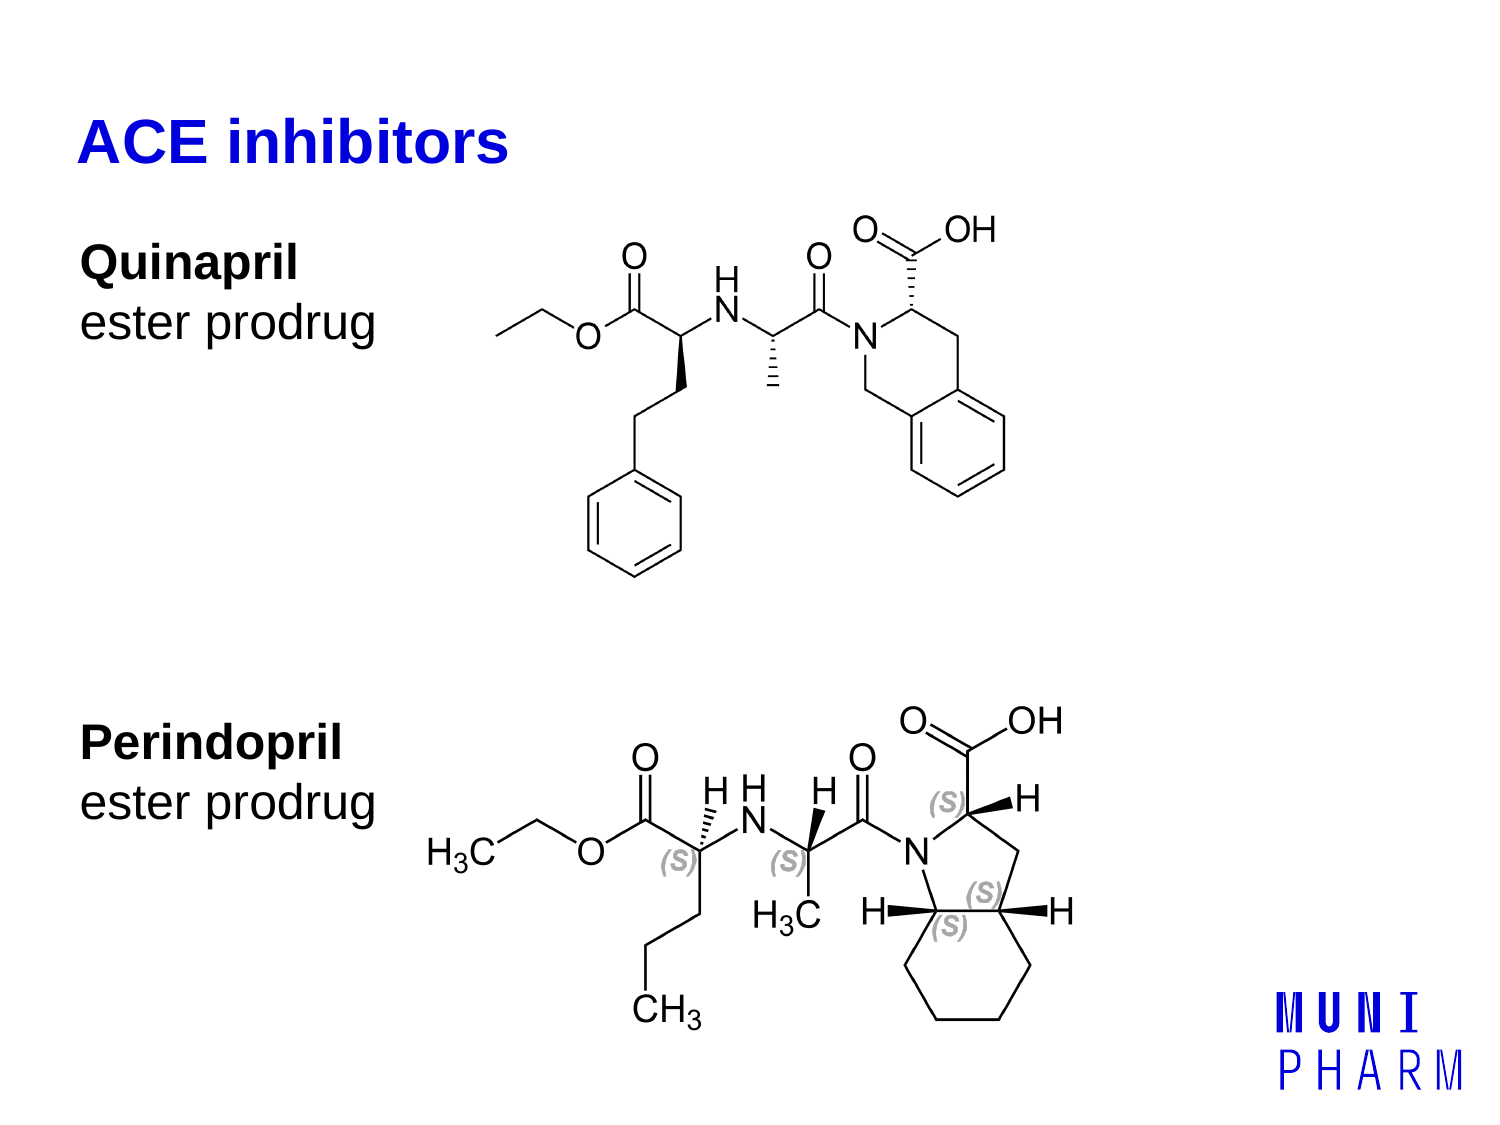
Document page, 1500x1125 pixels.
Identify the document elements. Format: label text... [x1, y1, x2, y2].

picture [424, 702, 1076, 1035]
text_box Quinapril ester prodrug Perindopril ester prodrug [64, 222, 1353, 898]
picture [481, 201, 1019, 591]
title ACE inhibitors [76, 113, 1427, 302]
